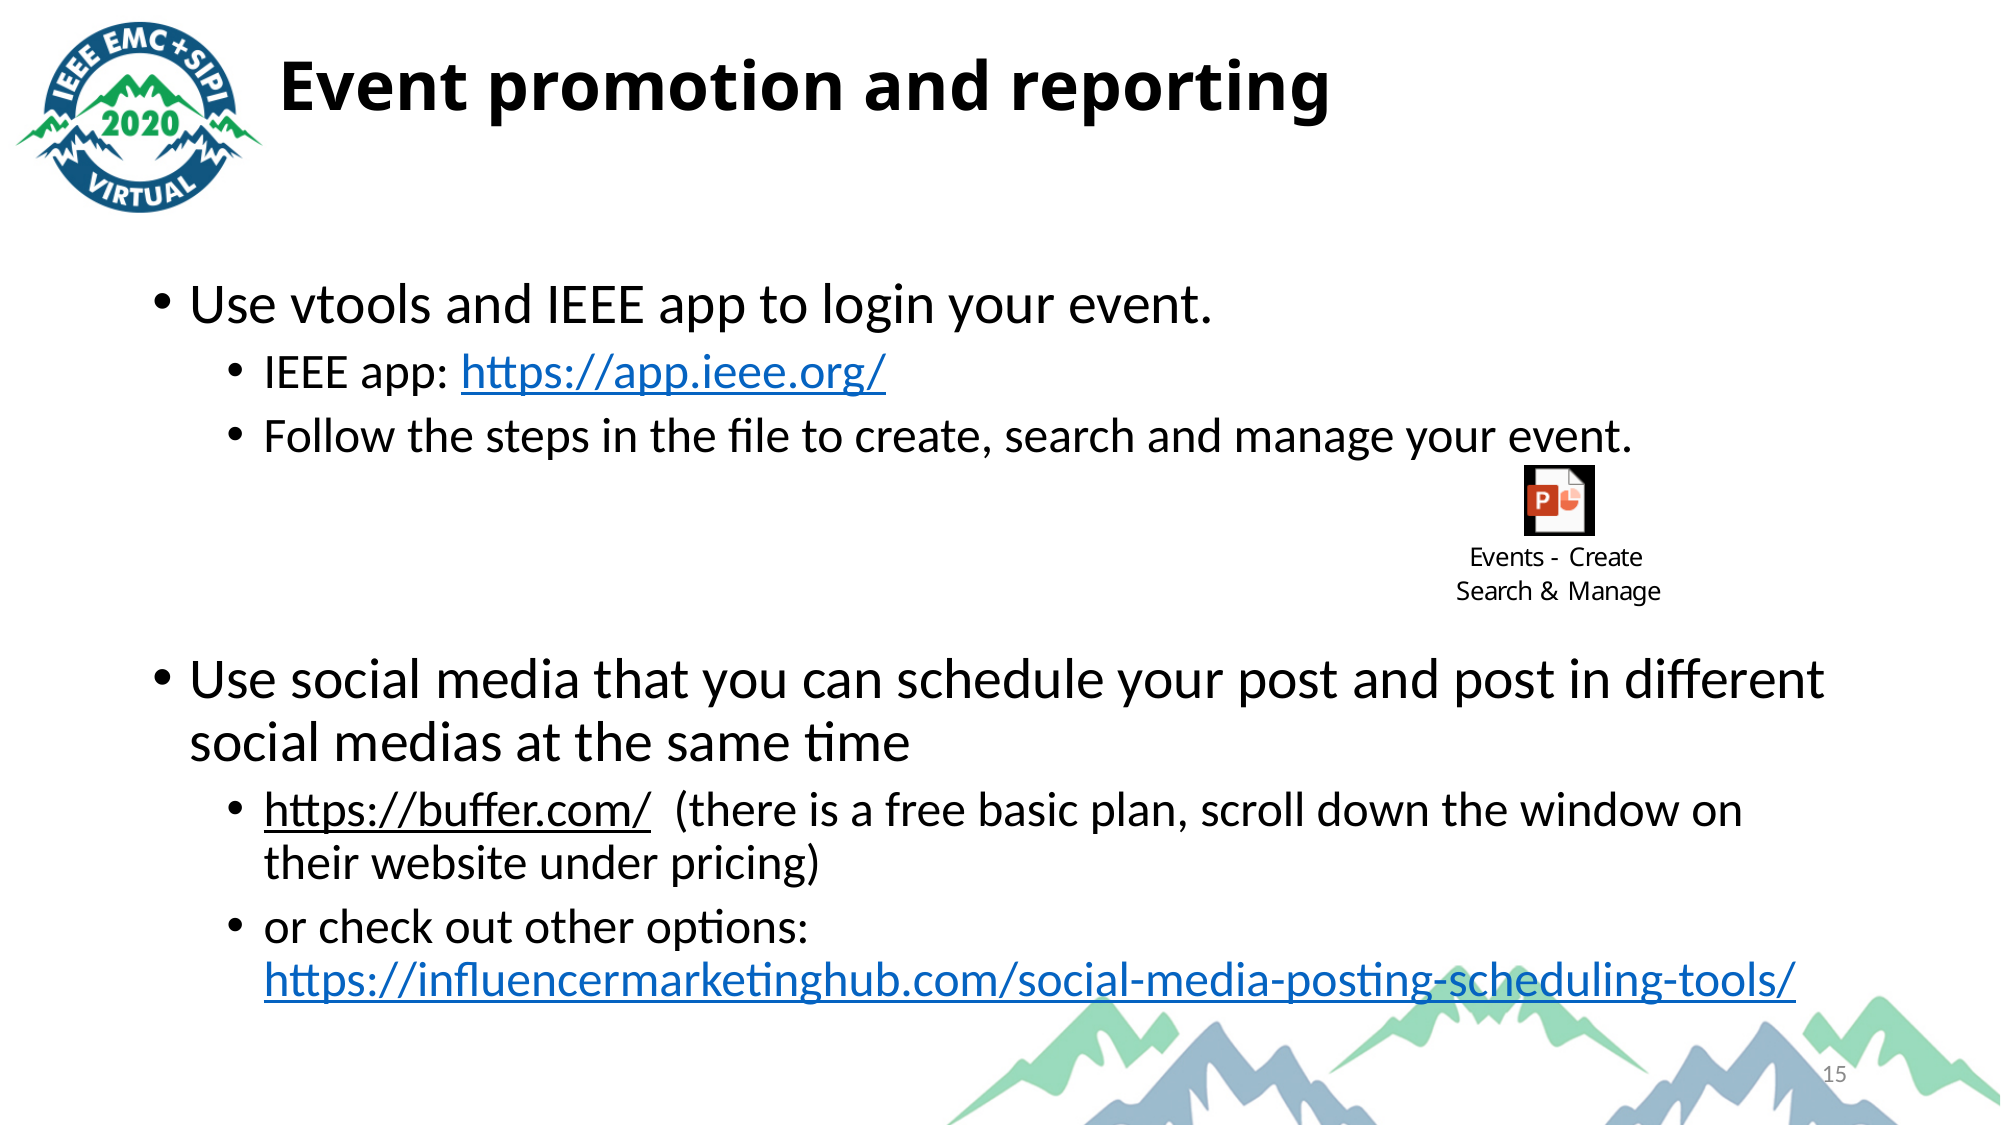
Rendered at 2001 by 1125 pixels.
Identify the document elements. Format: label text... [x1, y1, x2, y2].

picture [0, 0, 2001, 1125]
footer [984, 980, 1016, 1117]
slide_number 15 [1412, 1042, 1863, 1103]
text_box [1456, 465, 1663, 642]
title Event promotion and reporting [263, 44, 1892, 215]
list Use vtools and IEEE app to login your event. IEEE app: https://app.ieee.org/ Follow the steps in the file to create, search and manage your event. Use social media that you can schedule your post and post in different social medias at the same time https://buffer.com/ (there is a free basic plan, scroll down the window on their website under pricing) or check out other options: https://influencermarketinghub.com/social-media-posting-scheduling-tools/ [137, 265, 1863, 1020]
